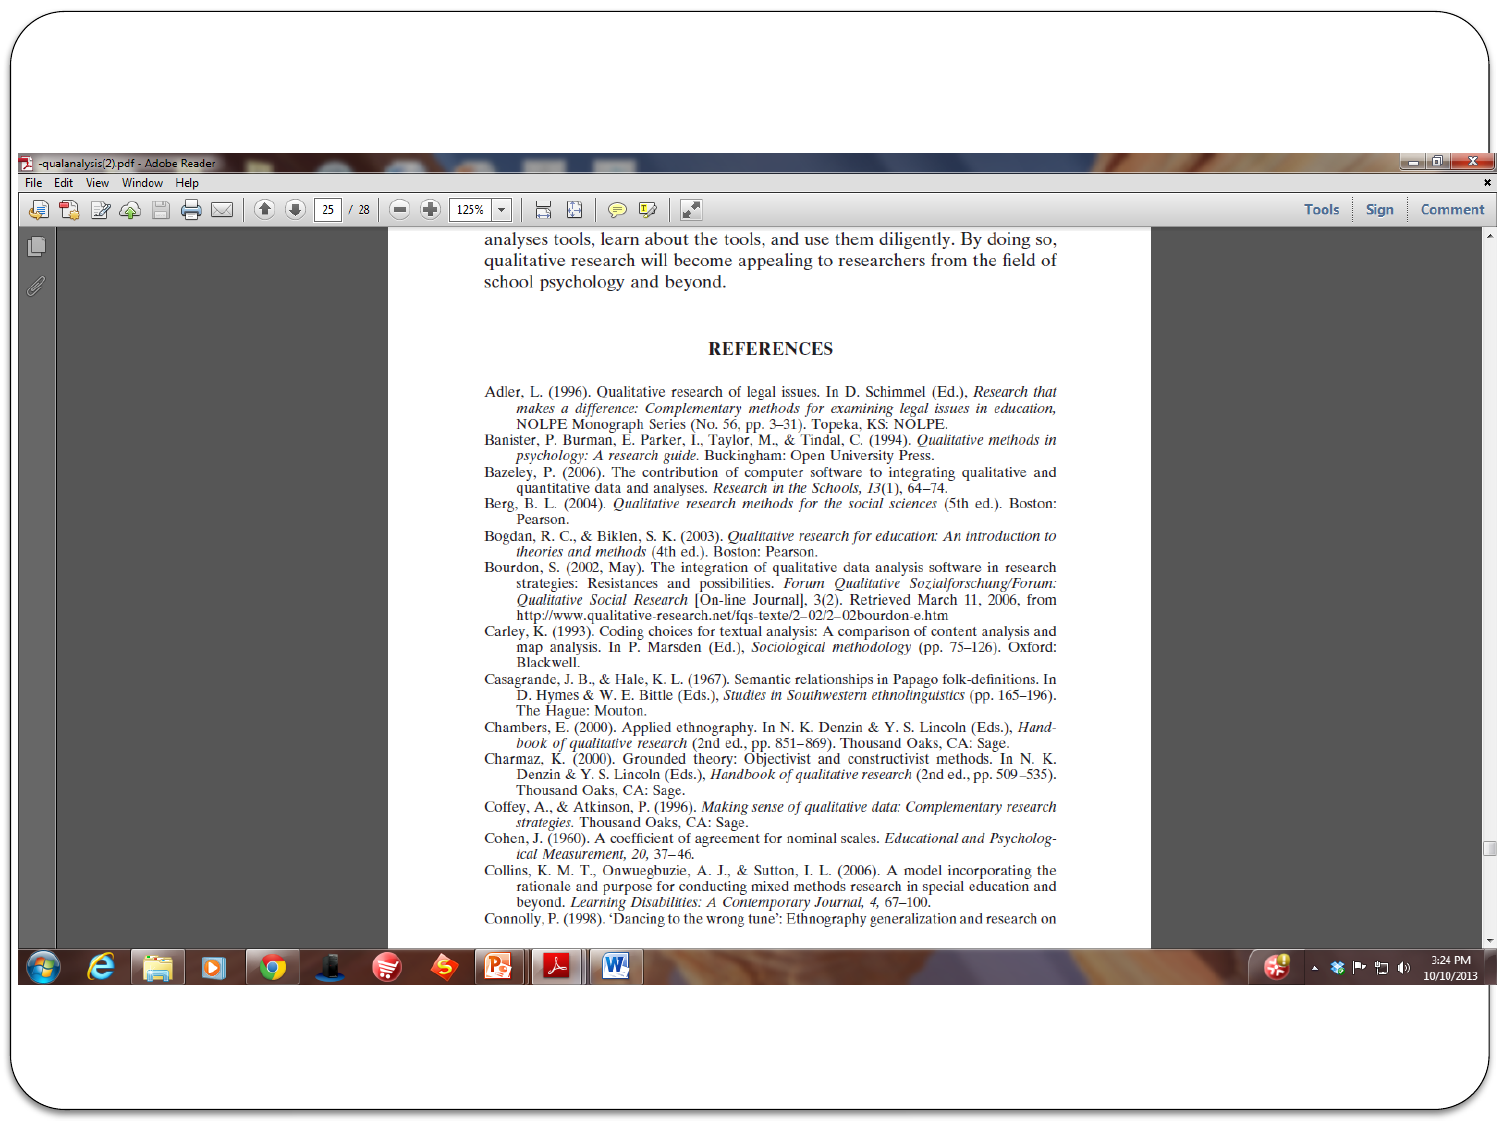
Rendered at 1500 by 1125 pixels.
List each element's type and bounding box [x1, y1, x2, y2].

picture [18, 152, 1497, 985]
